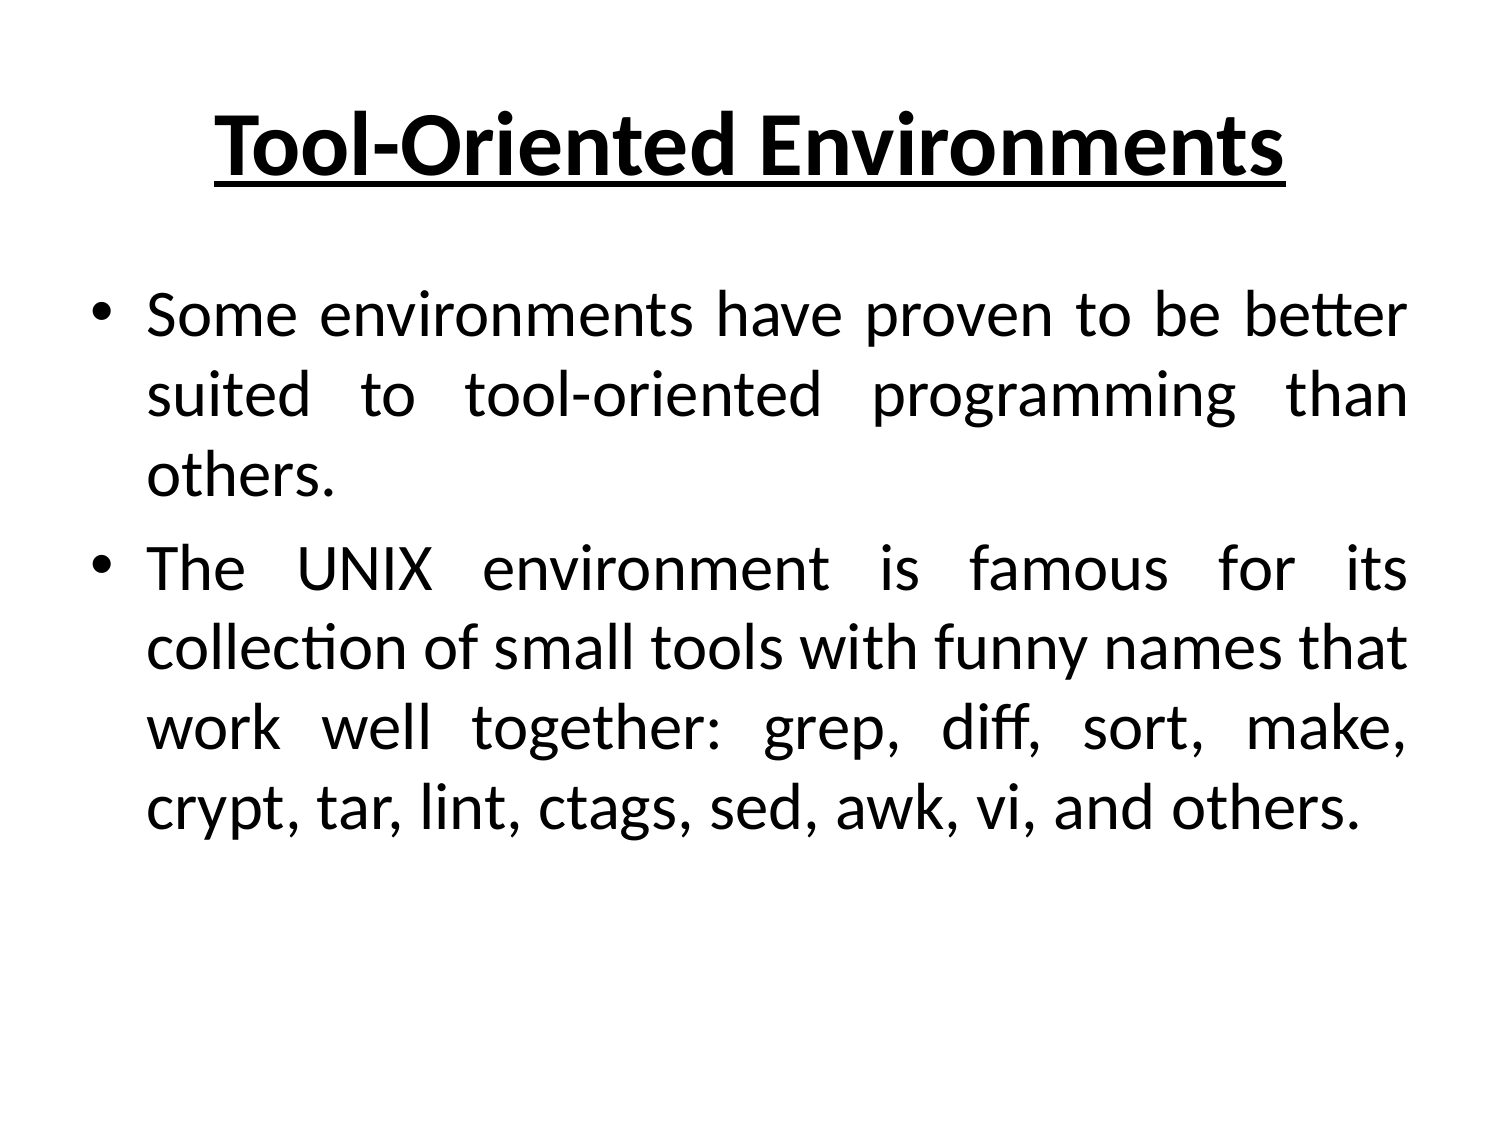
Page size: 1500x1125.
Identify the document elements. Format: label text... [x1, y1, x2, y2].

list Some environments have proven to be better suited to tool-oriented programming than others. The UNIX environment is famous for its collection of small tools with funny names that work well together: grep, diff, sort, make, crypt, tar, lint, ctags, sed, awk, vi, and others. [75, 262, 1425, 1005]
title Tool-Oriented Environments [75, 45, 1425, 233]
